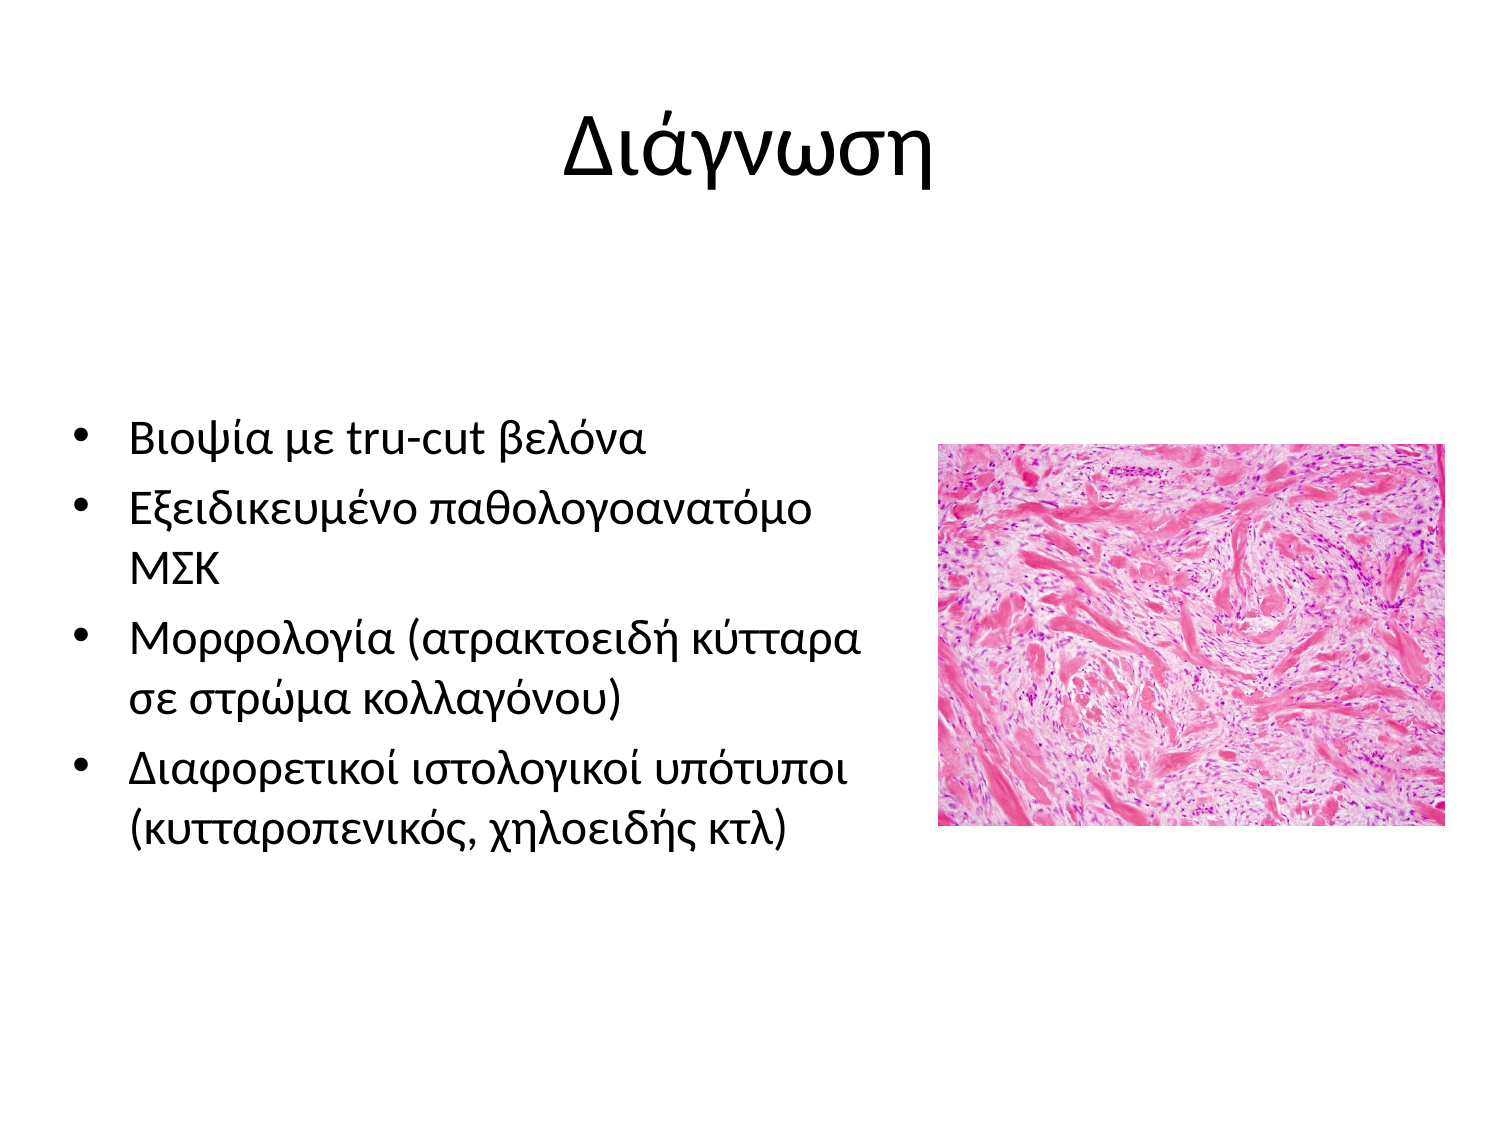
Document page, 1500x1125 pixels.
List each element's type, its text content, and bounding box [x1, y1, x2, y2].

list Βιοψία με tru-cut βελόνα Εξειδικευμένο παθολογοανατόμο ΜΣΚ Μορφολογία (ατρακτοειδή κύτταρα σε στρώμα κολλαγόνου) Διαφορετικοί ιστολογικοί υπότυποι (κυτταροπενικός, χηλοειδής κτλ) [57, 397, 884, 1049]
title Διάγνωση [75, 45, 1425, 233]
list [938, 444, 1445, 826]
